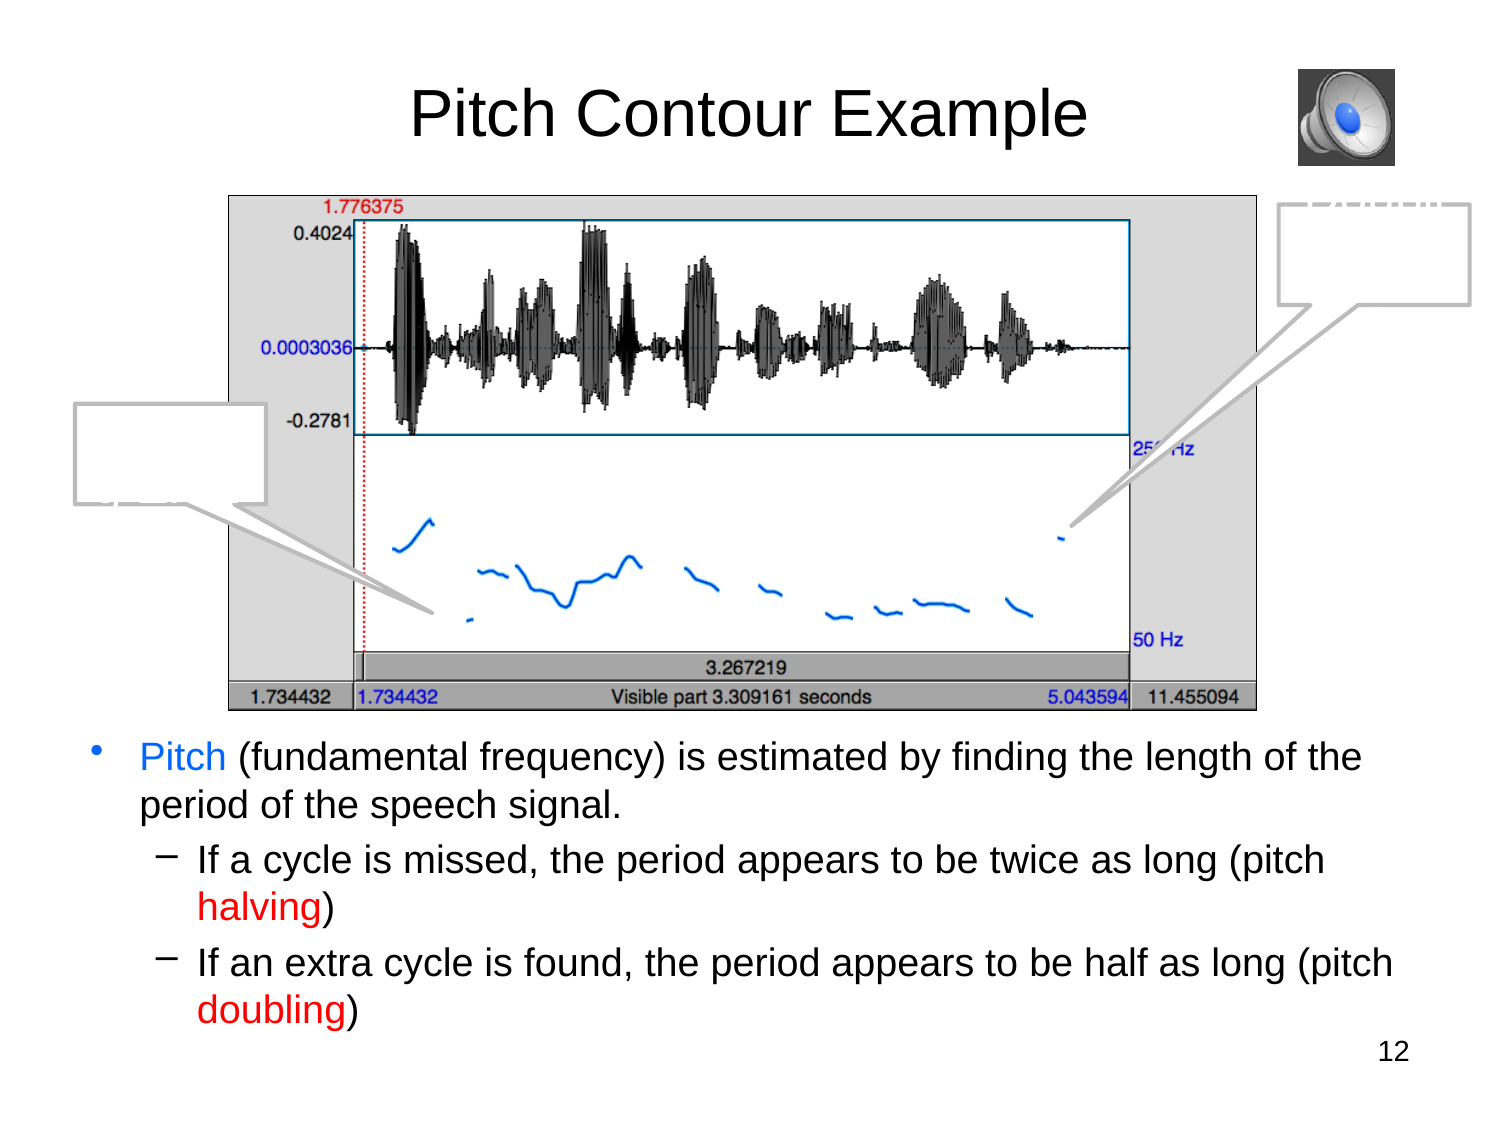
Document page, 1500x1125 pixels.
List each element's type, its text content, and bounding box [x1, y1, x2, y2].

list Pitch (fundamental frequency) is estimated by finding the length of the period of the speech signal. If a cycle is missed, the period appears to be twice as long (pitch halving) If an extra cycle is found, the period appears to be half as long (pitch doubling) [75, 723, 1425, 1043]
picture [228, 195, 1257, 711]
text_box Halving Error [72, 401, 223, 523]
text_box DoublingError [1261, 202, 1472, 383]
slide_number 12 [1074, 1043, 1425, 1103]
title Pitch Contour Example [75, 45, 1425, 175]
picture [1296, 67, 1396, 167]
